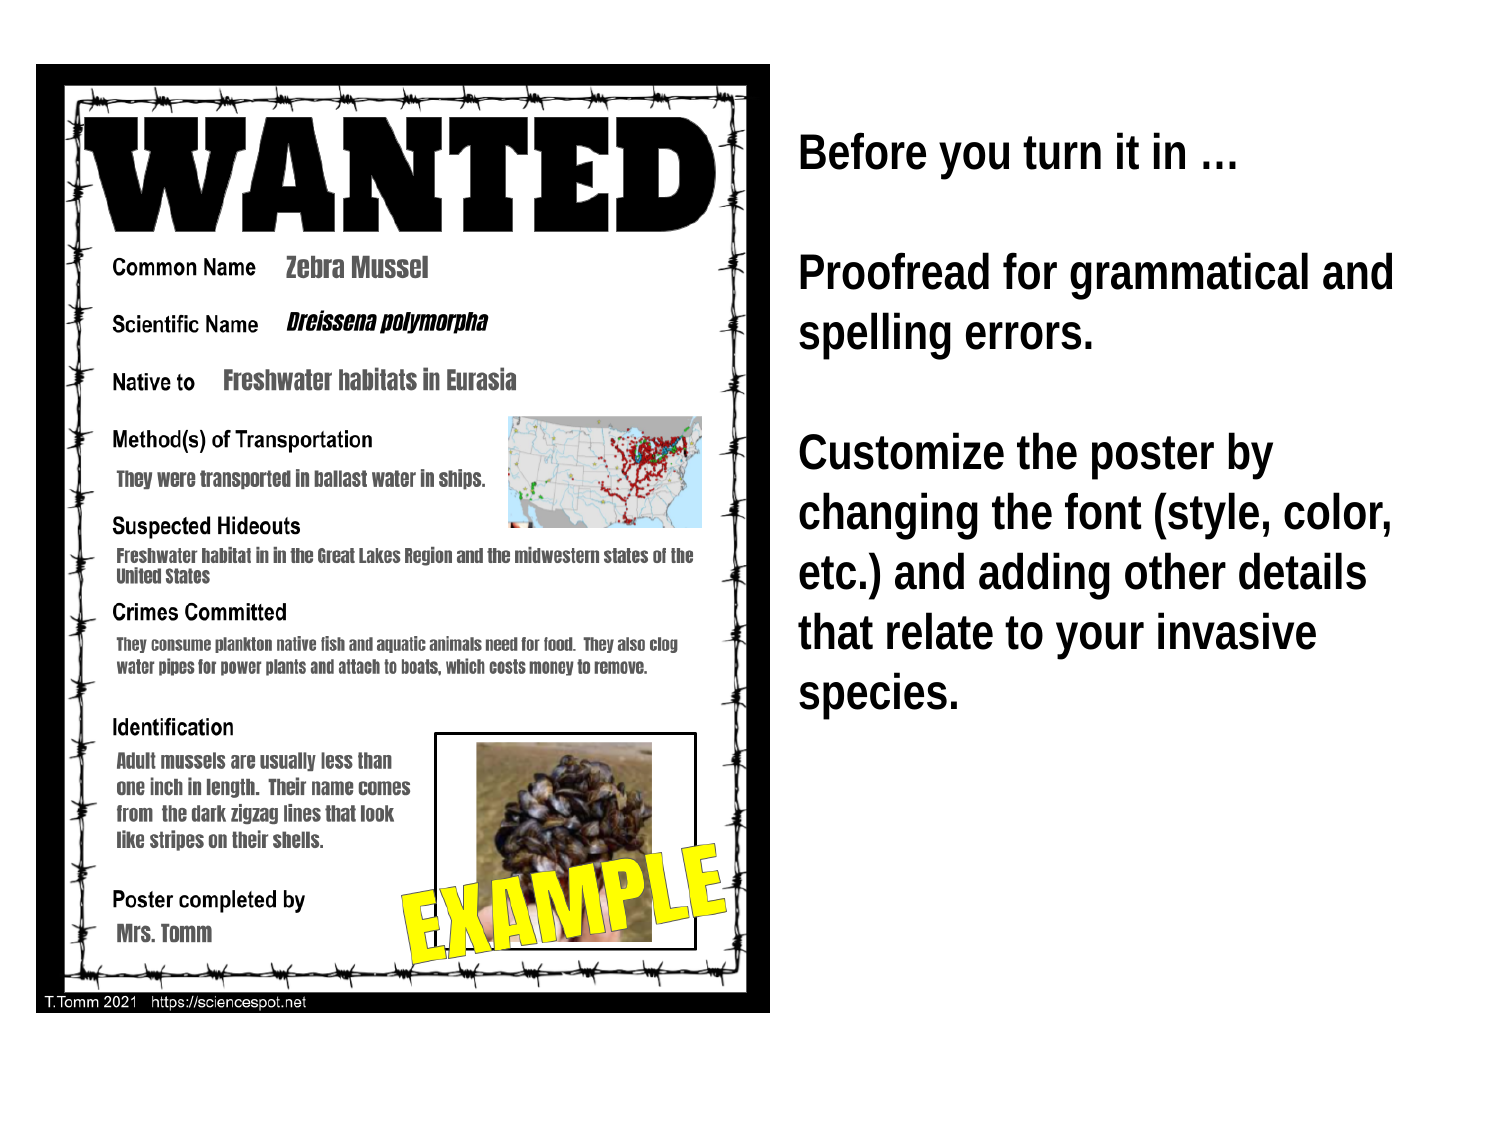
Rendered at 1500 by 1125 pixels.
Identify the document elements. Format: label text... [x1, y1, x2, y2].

picture [36, 63, 770, 1013]
text_box Before you turn it in … Proofread for grammatical and spelling errors. Customize the poster by changing the font (style, color, etc.) and adding other details that relate to your invasive species. [783, 112, 1465, 728]
